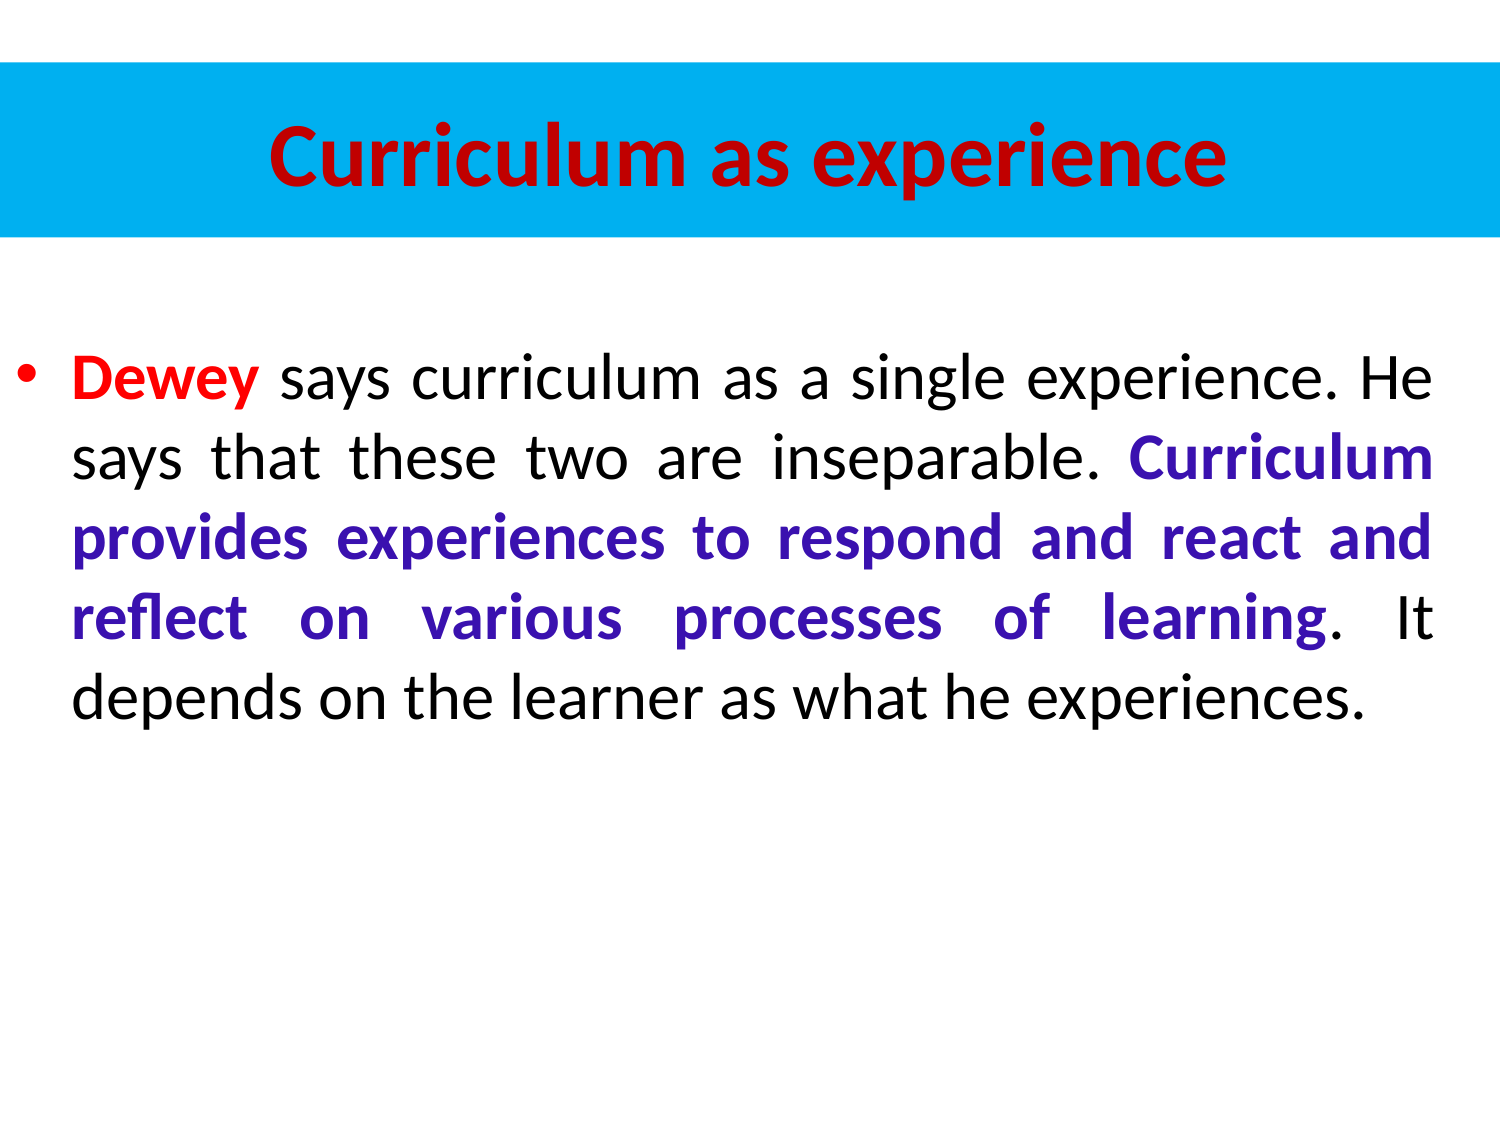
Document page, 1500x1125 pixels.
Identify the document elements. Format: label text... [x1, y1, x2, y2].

title Curriculum as experience [0, 62, 1500, 238]
list Dewey says curriculum as a single experience. He says that these two are inseparable. Curriculum provides experiences to respond and react and reflect on various processes of learning. It depends on the learner as what he experiences. [0, 324, 1450, 1125]
